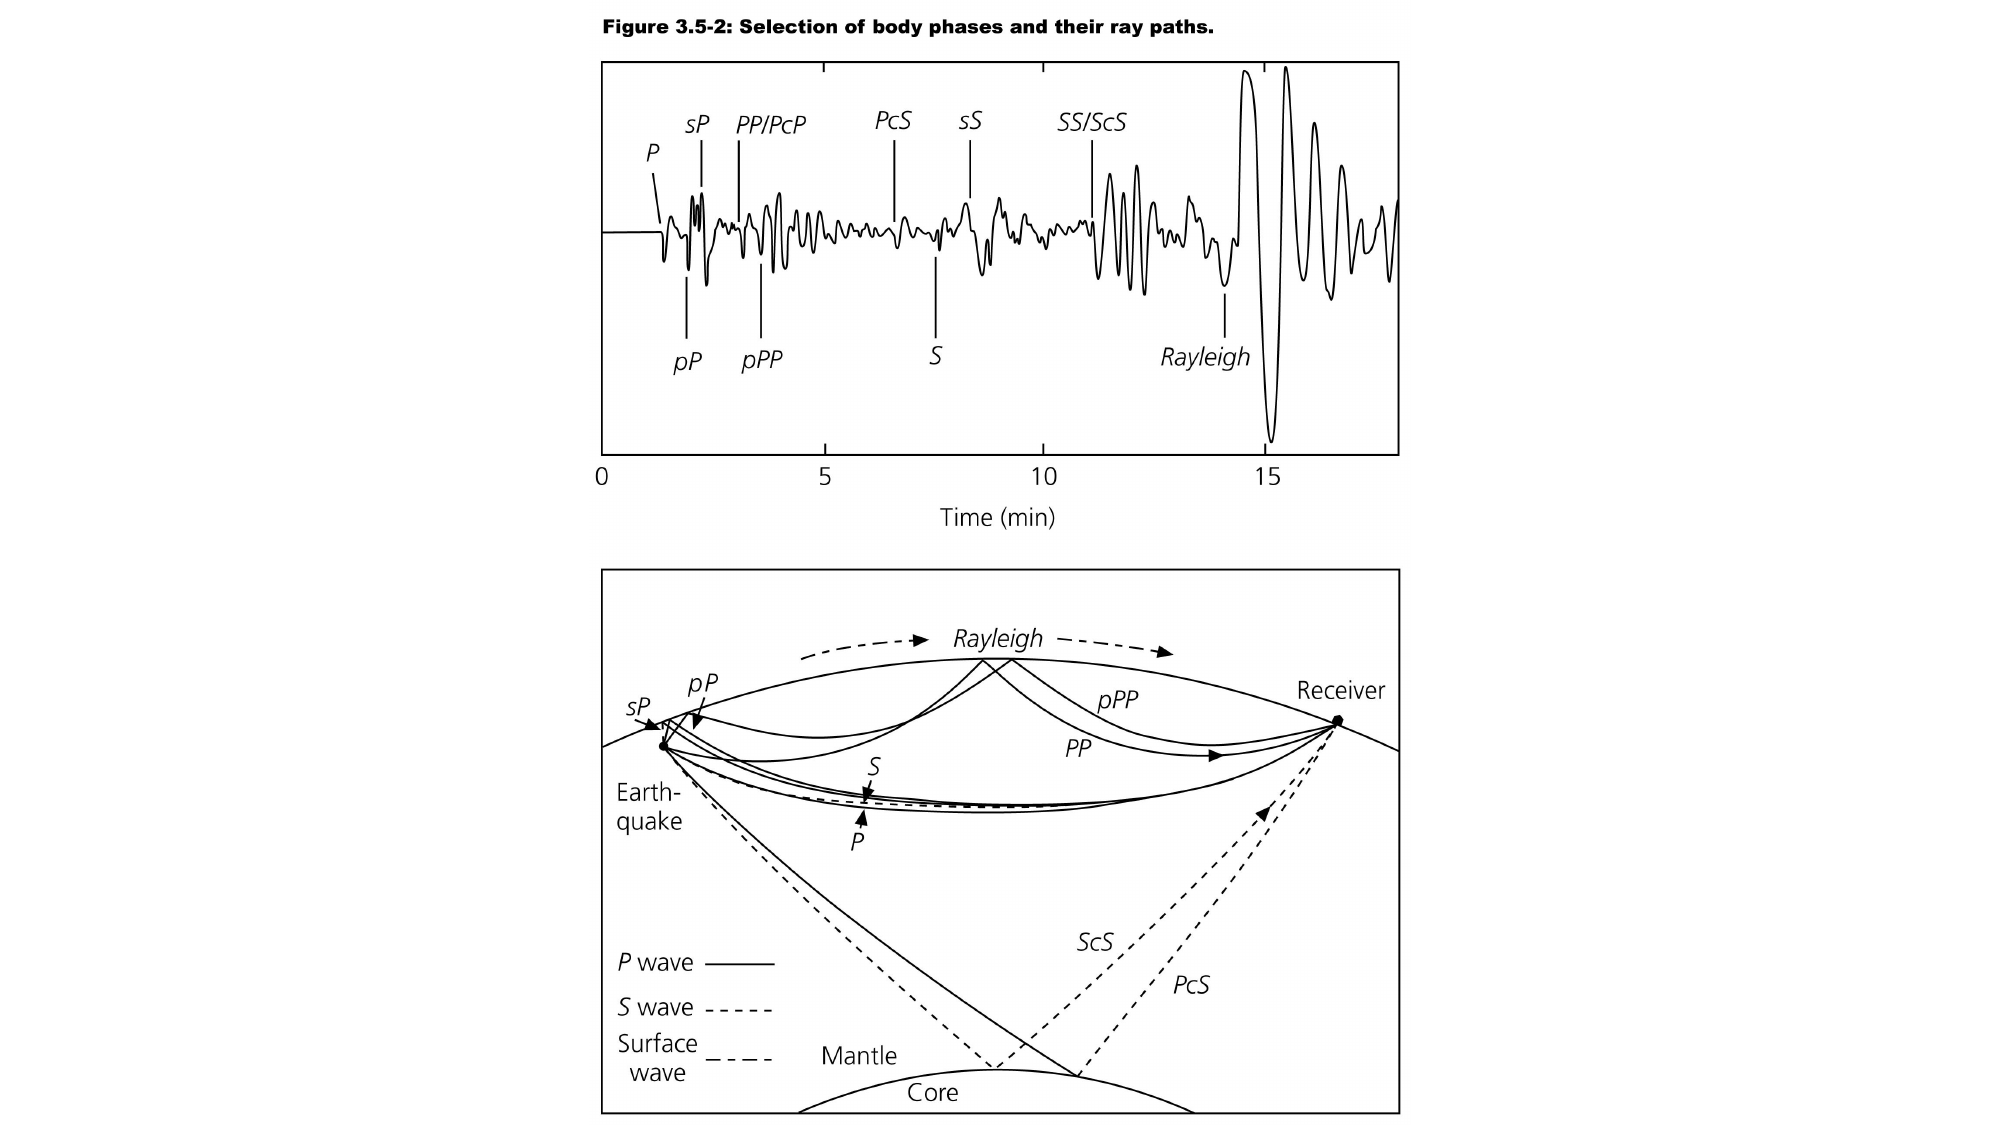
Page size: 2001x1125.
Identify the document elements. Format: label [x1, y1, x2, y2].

picture [589, 0, 1411, 1125]
